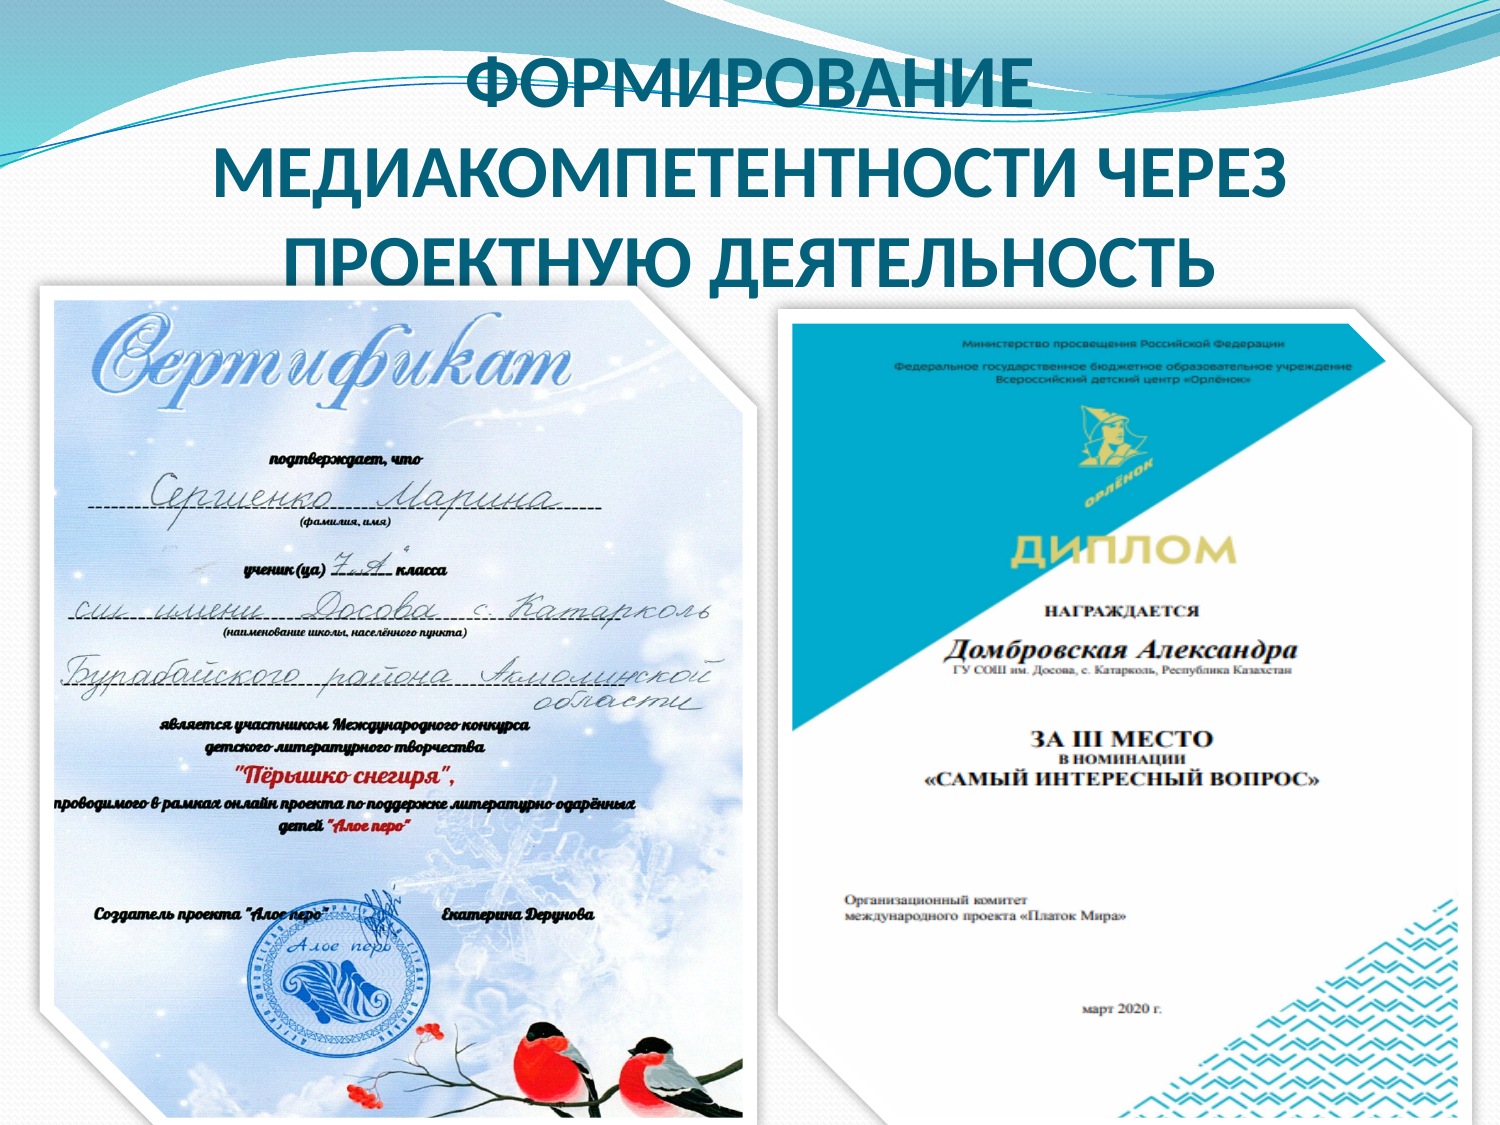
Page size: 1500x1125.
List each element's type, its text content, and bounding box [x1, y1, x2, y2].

picture [46, 292, 751, 1125]
picture [784, 316, 1466, 1125]
title ФОРМИРОВАНИЕ МЕДИАКОМПЕТЕНТНОСТИ ЧЕРЕЗ ПРОЕКТНУЮ ДЕЯТЕЛЬНОСТЬ [75, 115, 1425, 303]
